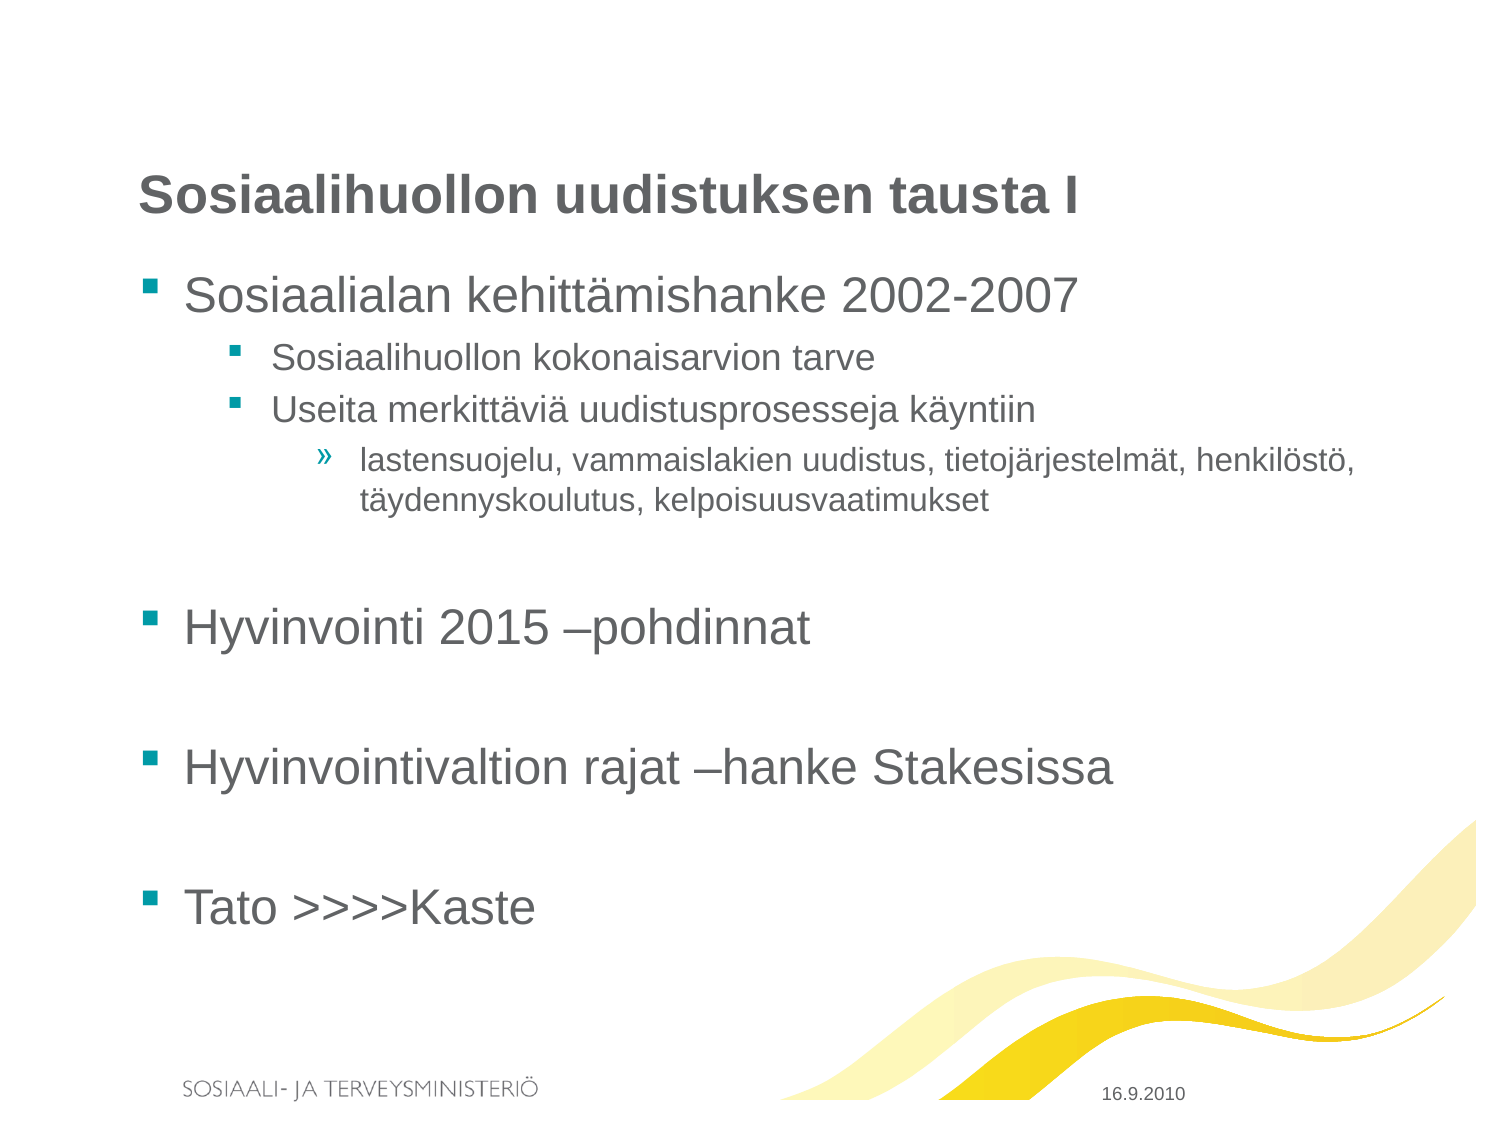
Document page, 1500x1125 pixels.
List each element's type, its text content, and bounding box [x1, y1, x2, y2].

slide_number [1086, 1076, 1477, 1112]
picture [177, 1070, 543, 1106]
list Sosiaalialan kehittämishanke 2002-2007 Sosiaalihuollon kokonaisarvion tarve Useita merkittäviä uudistusprosesseja käyntiin lastensuojelu, vammaislakien uudistus, tietojärjestelmät, henkilöstö, täydennyskoulutus, kelpoisuusvaatimukset Hyvinvointi 2015 –pohdinnat Hyvinvointivaltion rajat –hanke Stakesissa Tato >>>>Kaste [123, 255, 1377, 977]
title Sosiaalihuollon uudistuksen tausta I [123, 44, 1377, 232]
